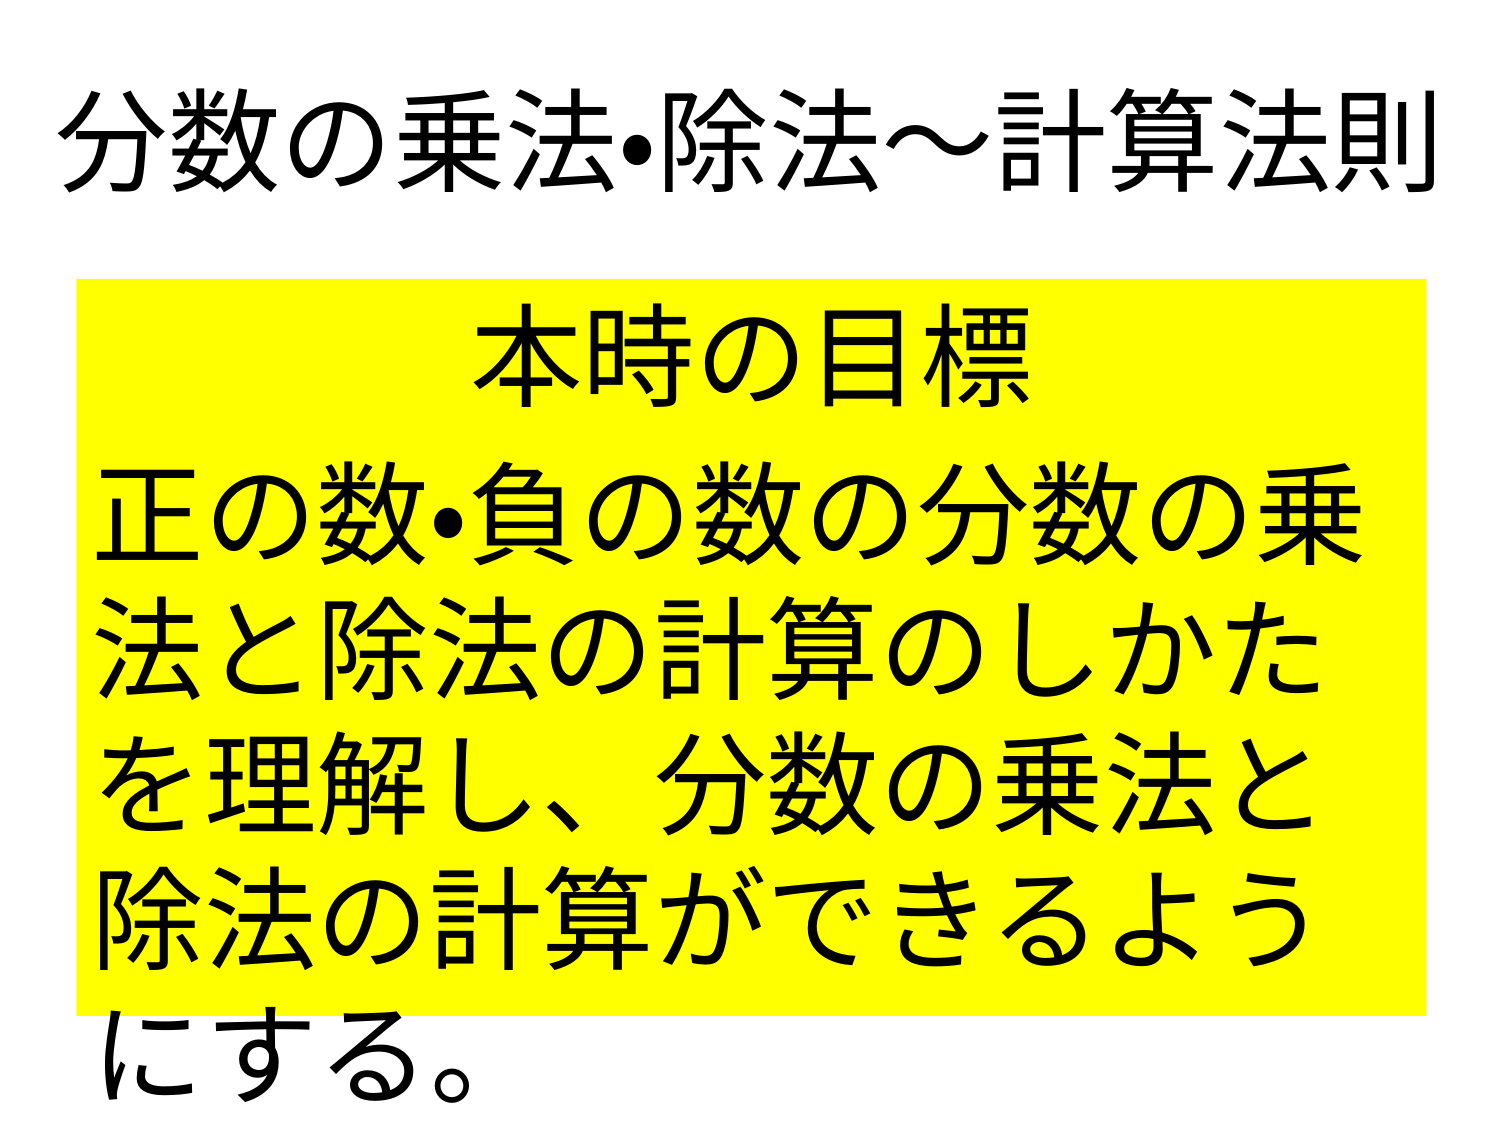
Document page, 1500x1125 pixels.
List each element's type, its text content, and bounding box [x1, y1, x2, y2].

list 本時の目標 正の数・負の数の分数の乗法と除法の計算のしかたを理解し、分数の乗法と除法の計算ができるようにする。 [76, 278, 1427, 1016]
title 分数の乗法・除法～計算法則 [29, 45, 1471, 233]
